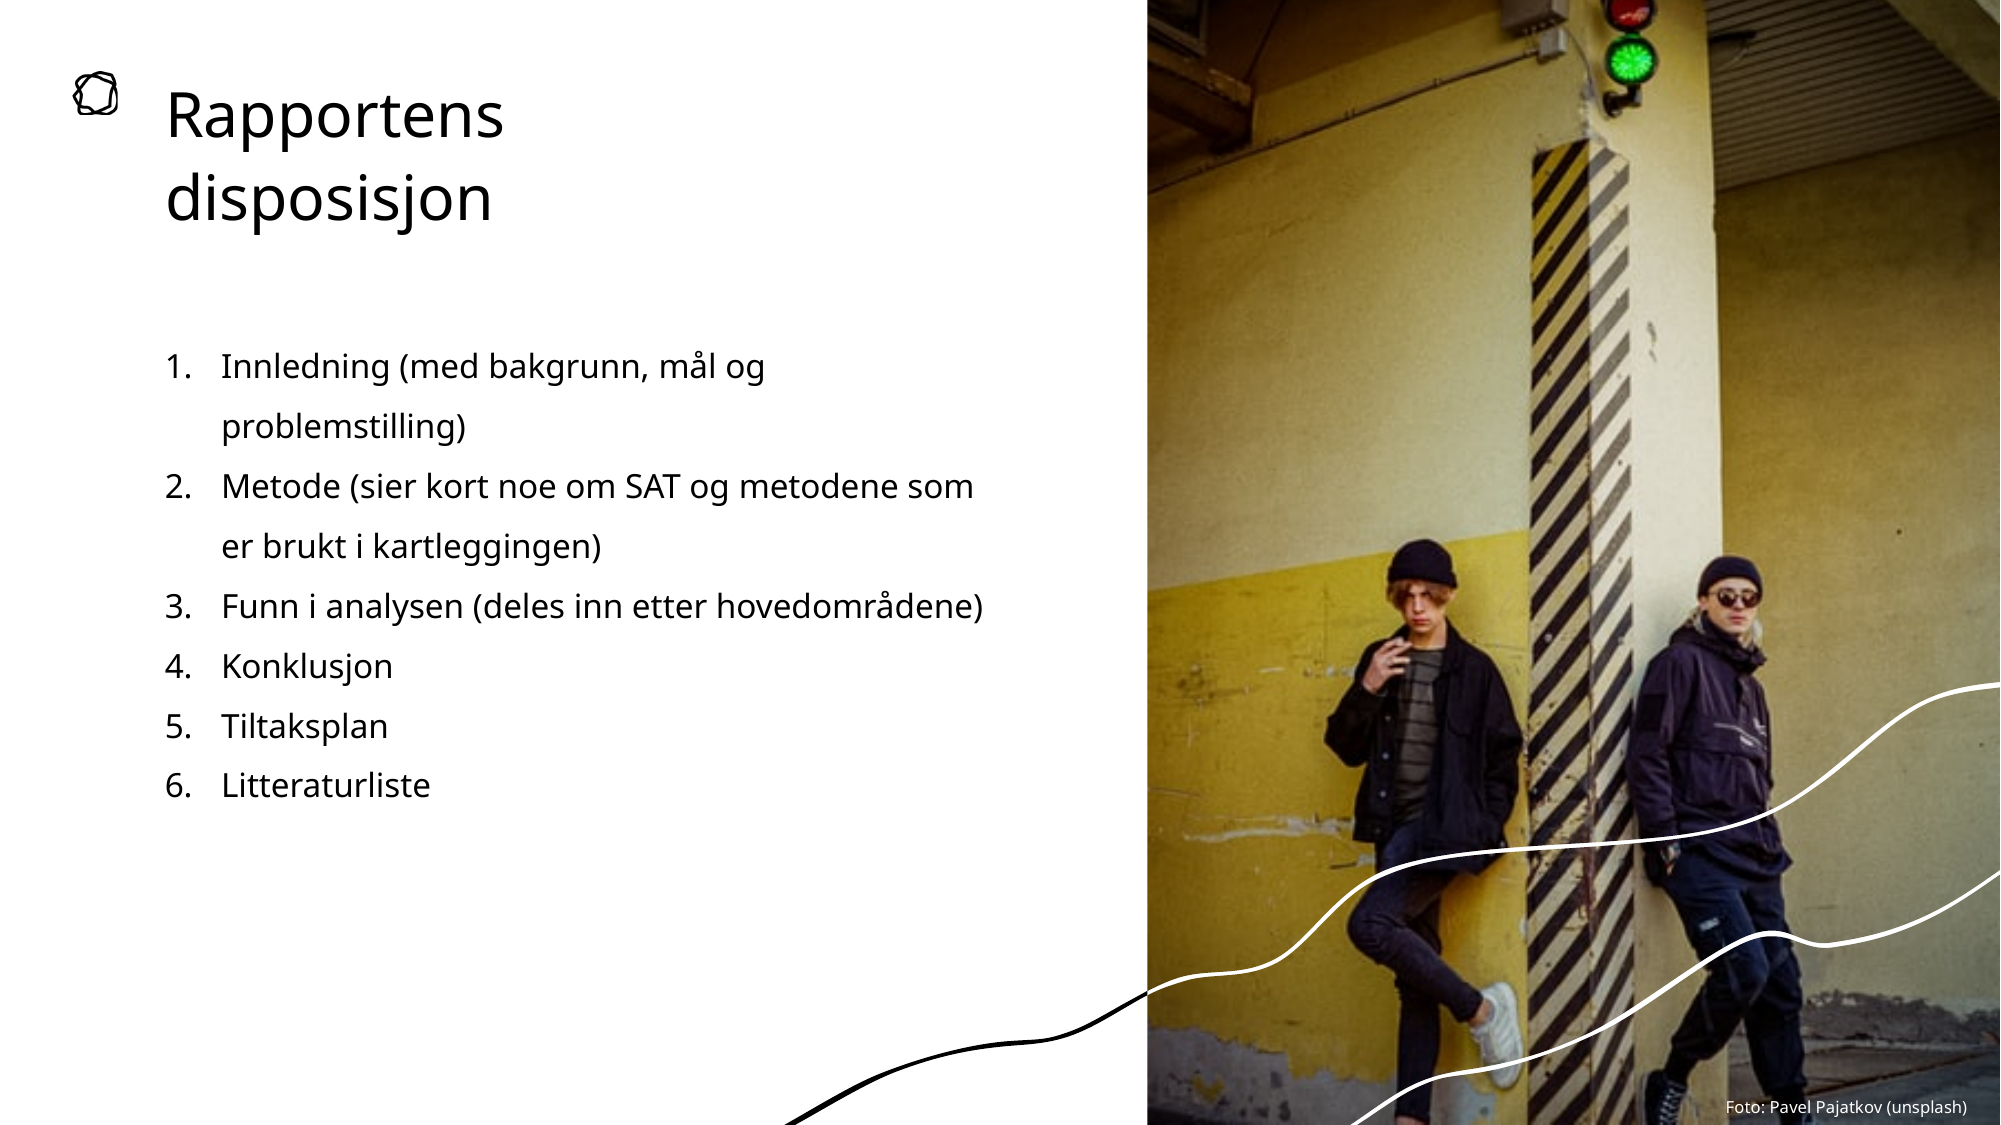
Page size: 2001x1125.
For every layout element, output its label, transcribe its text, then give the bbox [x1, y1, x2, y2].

picture [1147, 0, 2000, 1125]
text_box Innledning (med bakgrunn, mål og problemstilling) Metode (sier kort noe om SAT og metodene som er brukt i kartleggingen) Funn i analysen (deles inn etter hovedområdene) Konklusjon Tiltaksplan Litteraturliste [149, 278, 1024, 812]
title Rapportens disposisjon [150, 134, 862, 241]
